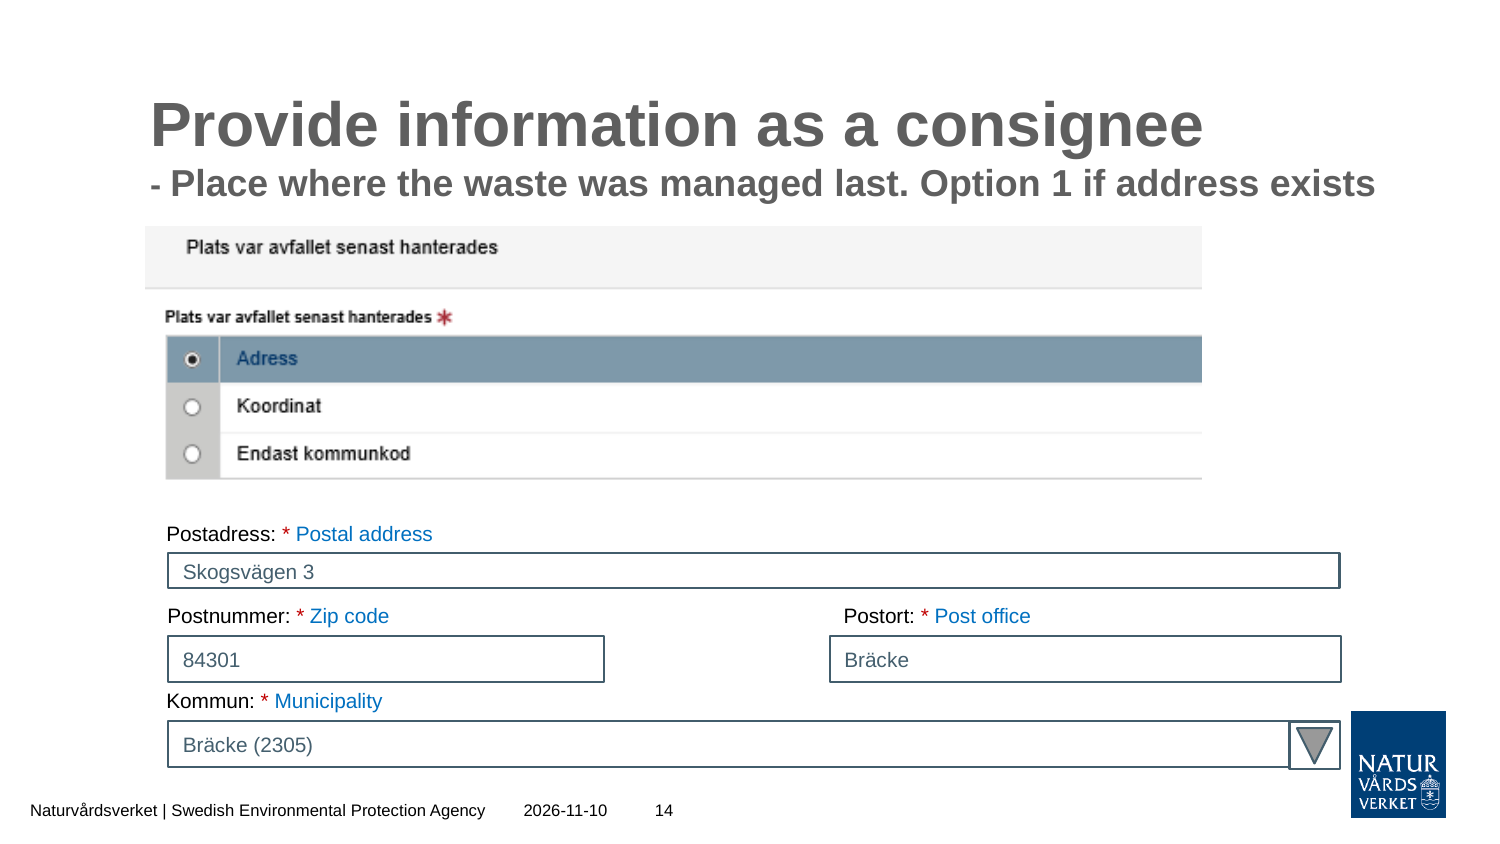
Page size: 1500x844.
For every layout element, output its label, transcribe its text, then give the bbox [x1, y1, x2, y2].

title Provide information as a consignee - Place where the waste was managed last. Option 1 if address exists [135, 76, 1424, 214]
text_box 84301 [166, 635, 606, 684]
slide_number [514, 794, 629, 826]
text_box Skogsvägen 3 [166, 551, 1342, 590]
text_box Bräcke [828, 635, 1343, 684]
picture [145, 226, 1203, 488]
slide_number 14 [629, 794, 689, 826]
footer Naturvårdsverket | Swedish Environmental Protection Agency [15, 794, 514, 826]
text_box Postort: * Post office [827, 594, 1343, 635]
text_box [167, 721, 1341, 770]
text_box Postnummer: * Zip code [151, 594, 645, 635]
picture [1351, 711, 1446, 818]
text_box Postadress: * Postal address [150, 513, 627, 553]
text_box Kommun: * Municipality [150, 680, 606, 720]
